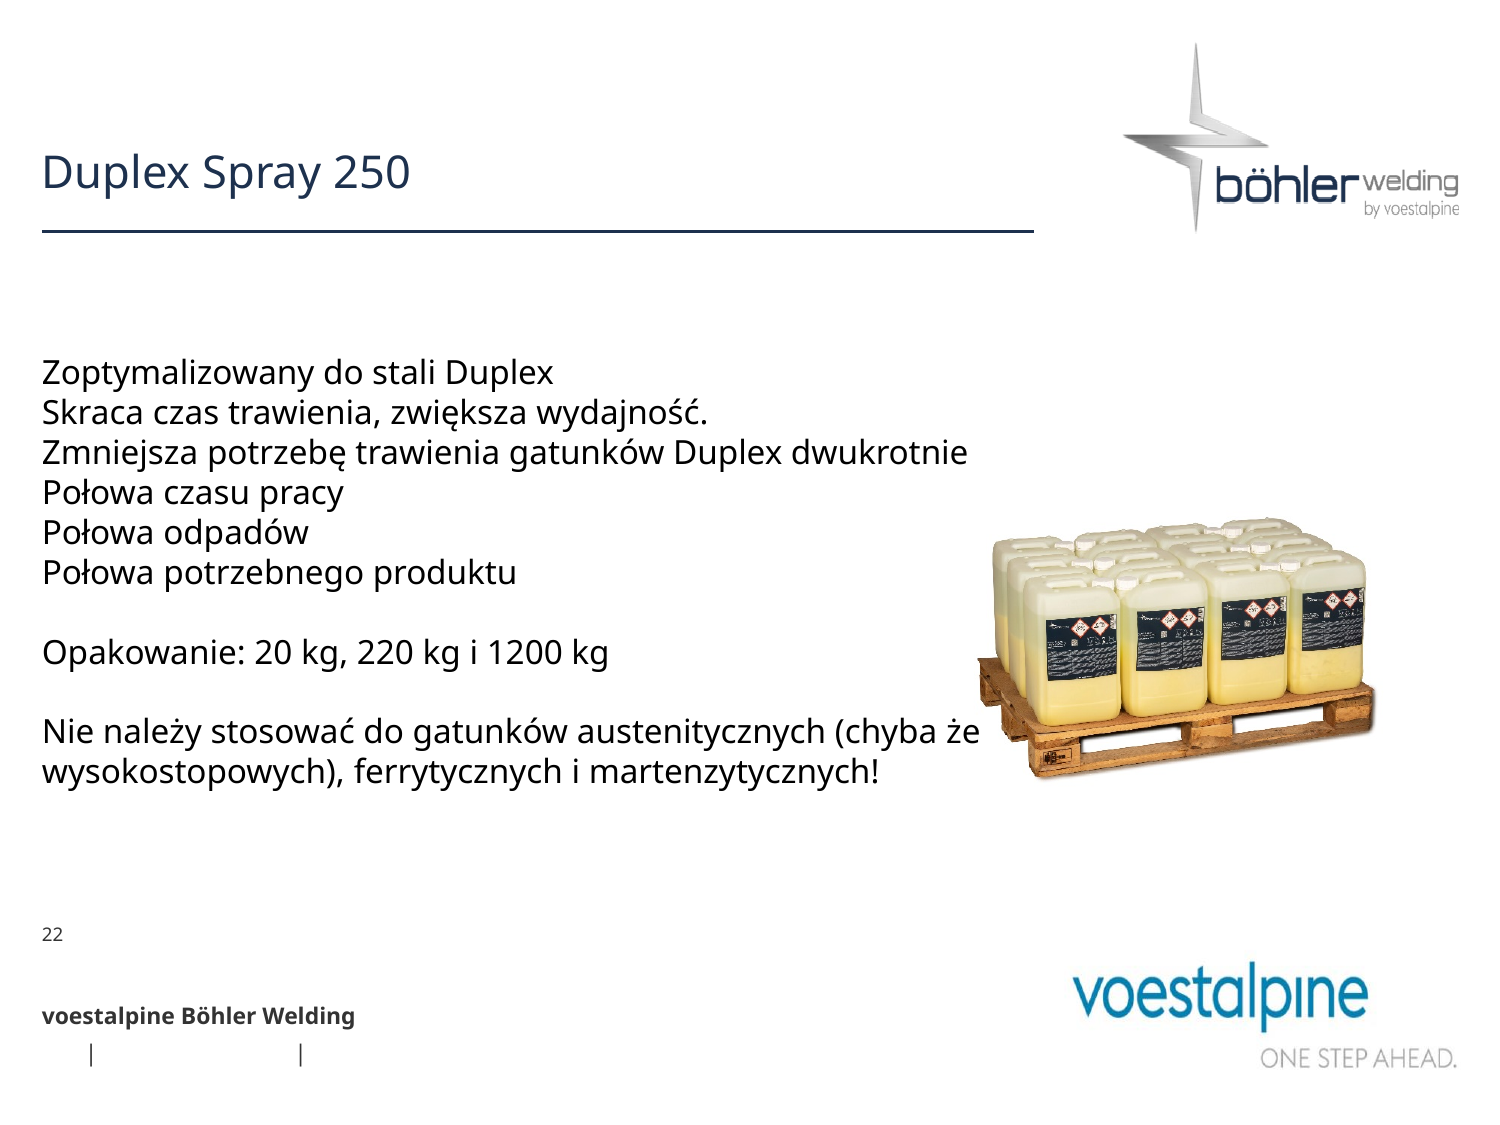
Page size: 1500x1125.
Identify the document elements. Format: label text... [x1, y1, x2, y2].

list Zoptymalizowany do stali Duplex Skraca czas trawienia, zwiększa wydajność. Zmniejsza potrzebę trawienia gatunków Duplex dwukrotnie Połowa czasu pracy Połowa odpadów Połowa potrzebnego produktu Opakowanie: 20 kg, 220 kg i 1200 kg Nie należy stosować do gatunków austenitycznych (chyba że wysokostopowych), ferrytycznych i martenzytycznych! [41, 351, 988, 851]
picture [1052, 934, 1500, 1125]
text_box 22 [41, 912, 89, 958]
picture [1119, 36, 1459, 239]
picture [889, 425, 1448, 798]
title Duplex Spray 250 [41, 51, 1223, 198]
